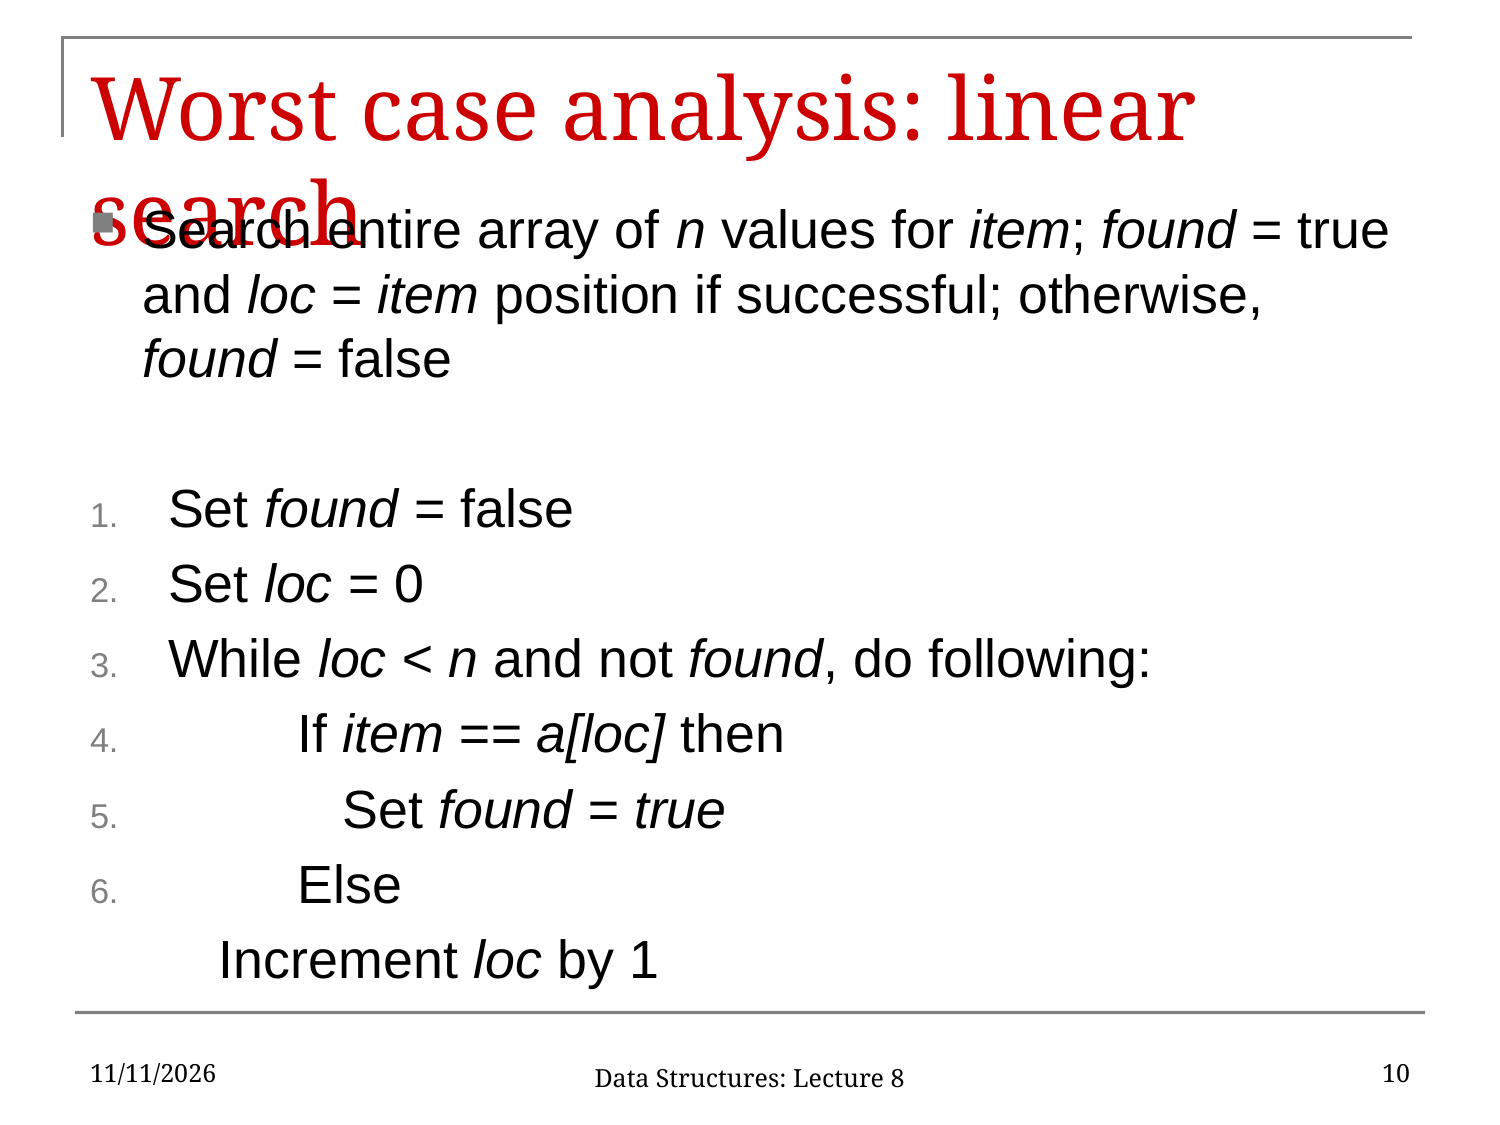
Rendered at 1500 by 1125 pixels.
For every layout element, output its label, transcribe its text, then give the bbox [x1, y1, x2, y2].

title Worst case analysis: linear search [75, 45, 1425, 163]
footer Data Structures: Lecture 8 [512, 1024, 988, 1101]
list Search entire array of n values for item; found = true and loc = item position if successful; otherwise, found = false Set found = false Set loc = 0 While loc < n and not found, do following: If item == a[loc] then Set found = true Else Increment loc by 1 [75, 187, 1425, 1006]
slide_number 10 [1074, 1023, 1426, 1100]
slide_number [74, 1023, 426, 1100]
